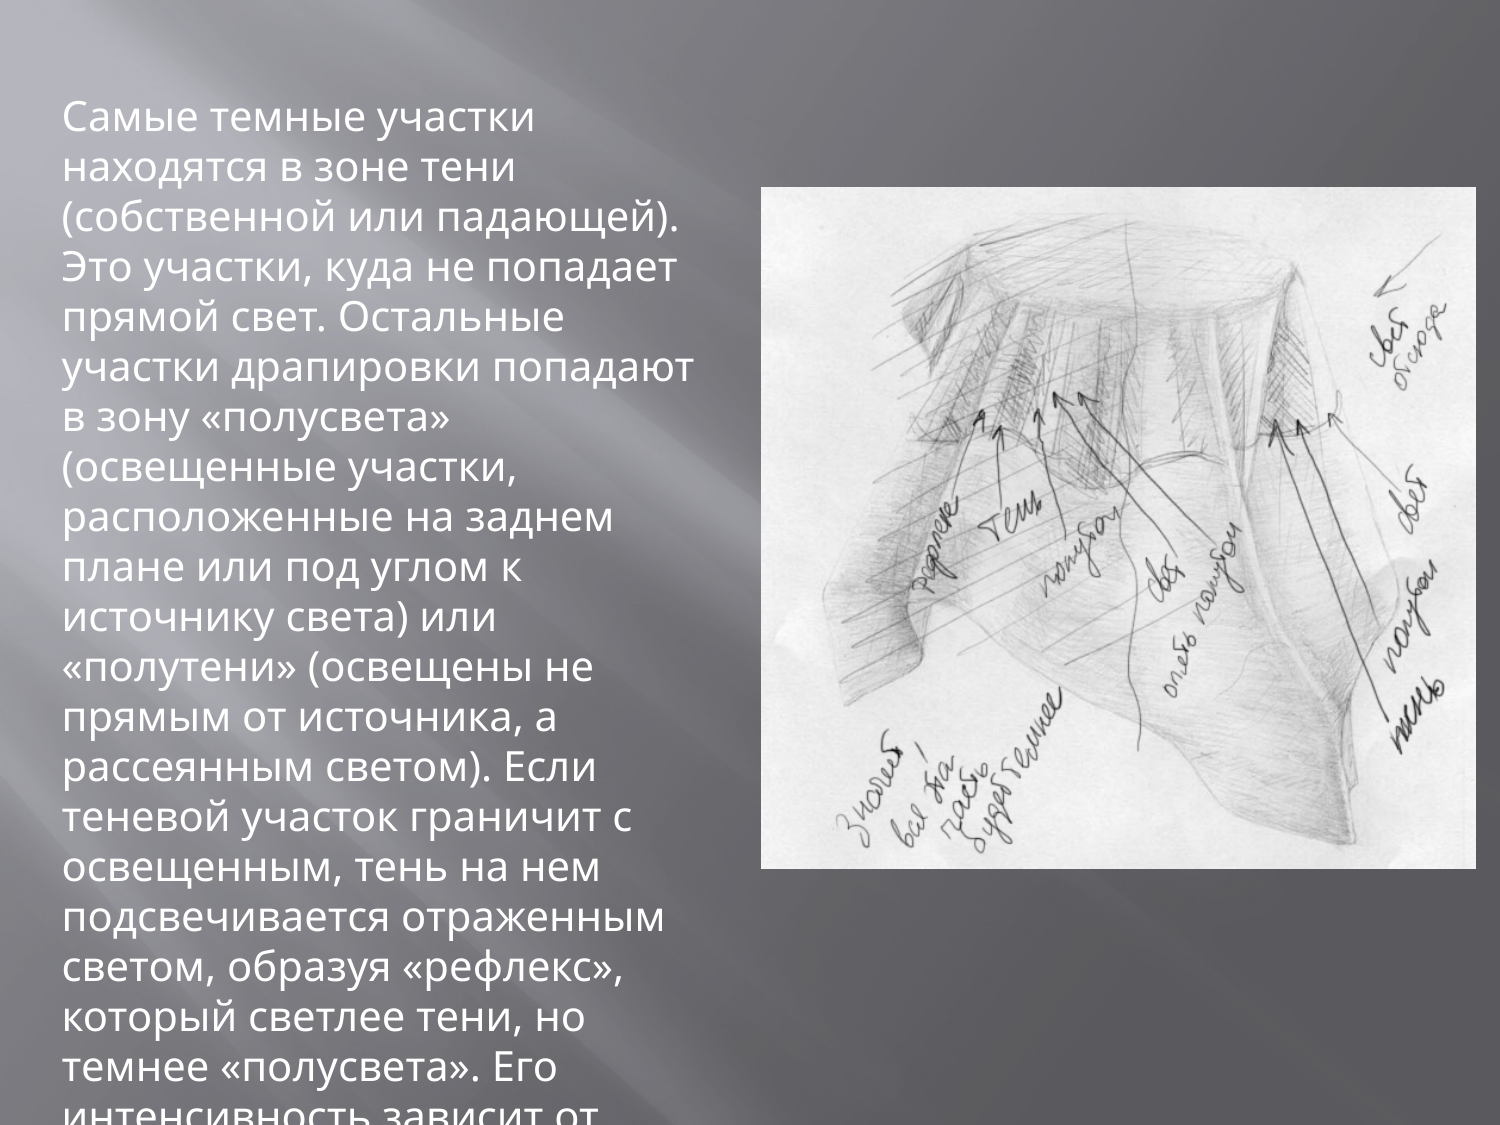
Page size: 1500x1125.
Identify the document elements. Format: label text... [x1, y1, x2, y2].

text_box Самые темные участки находятся в зоне тени (собственной или падающей). Это участки, куда не попадает прямой свет. Остальные участки драпировки попадают в зону «полусвета» (освещенные участки, расположенные на заднем плане или под углом к источнику света) или «полутени» (освещены не прямым от источника, а рассеянным светом). Если теневой участок граничит с освещенным, тень на нем подсвечивается отраженным светом, образуя «рефлекс», который светлее тени, но темнее «полусвета». Его интенсивность зависит от отражающей способности поверхности ткани. [46, 82, 715, 1125]
picture [761, 187, 1476, 870]
